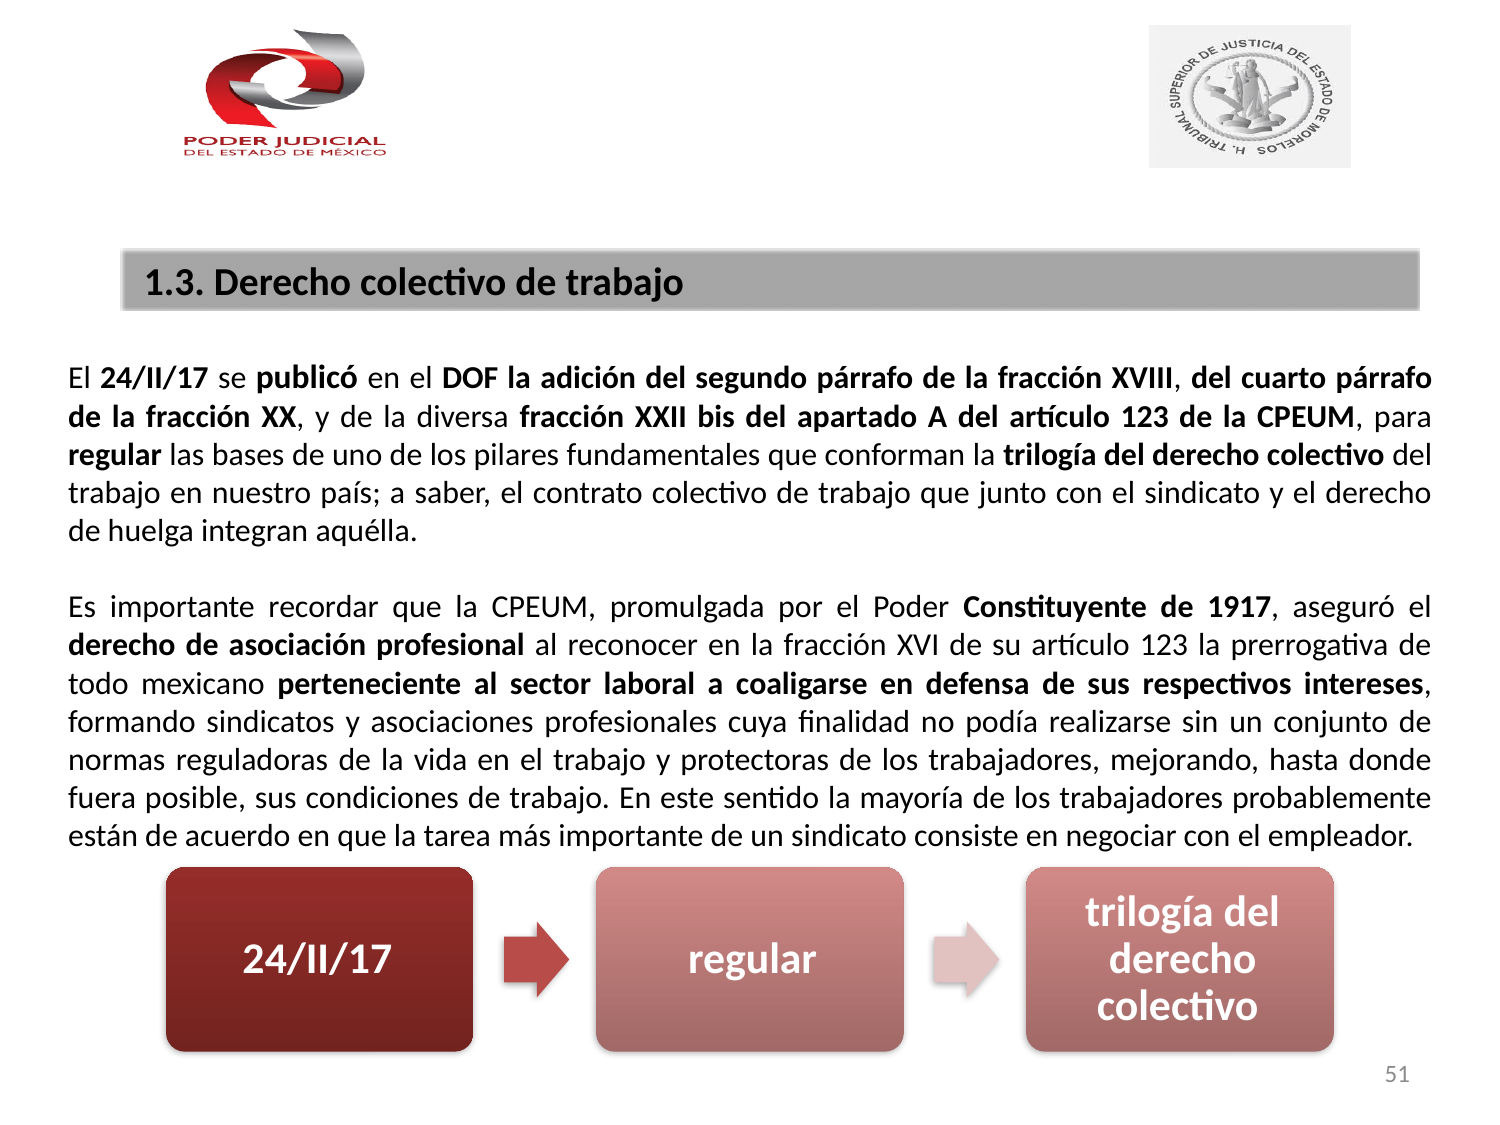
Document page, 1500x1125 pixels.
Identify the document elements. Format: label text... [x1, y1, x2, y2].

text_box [164, 702, 1335, 1125]
slide_number 51 [1339, 1042, 1425, 1103]
text_box 1.3. Derecho colectivo de trabajo [126, 254, 1417, 307]
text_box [136, 25, 1351, 173]
subtitle El 24/II/17 se publicó en el DOF la adición del segundo párrafo de la fracción XVIII, del cuarto párrafo de la fracción XX, y de la diversa fracción XXII bis del apartado A del artículo 123 de la CPEUM, para regular las bases de uno de los pilares fundamentales que conforman la trilogía del derecho colectivo del trabajo en nuestro país; a saber, el contrato colectivo de trabajo que junto con el sindicato y el derecho de huelga integran aquélla. Es importante recordar que la CPEUM, promulgada por el Poder Constituyente de 1917, aseguró el derecho de asociación profesional al reconocer en la fracción XVI de su artículo 123 la prerrogativa de todo mexicano perteneciente al sector laboral a coaligarse en defensa de sus respectivos intereses, formando sindicatos y asociaciones profesionales cuya finalidad no podía realizarse sin un conjunto de normas reguladoras de la vida en el trabajo y protectoras de los trabajadores, mejorando, hasta donde fuera posible, sus condiciones de trabajo. En este sentido la mayoría de los trabajadores probablemente están de acuerdo en que la tarea más importante de un sindicato consiste en negociar con el empleador. [53, 309, 1447, 877]
